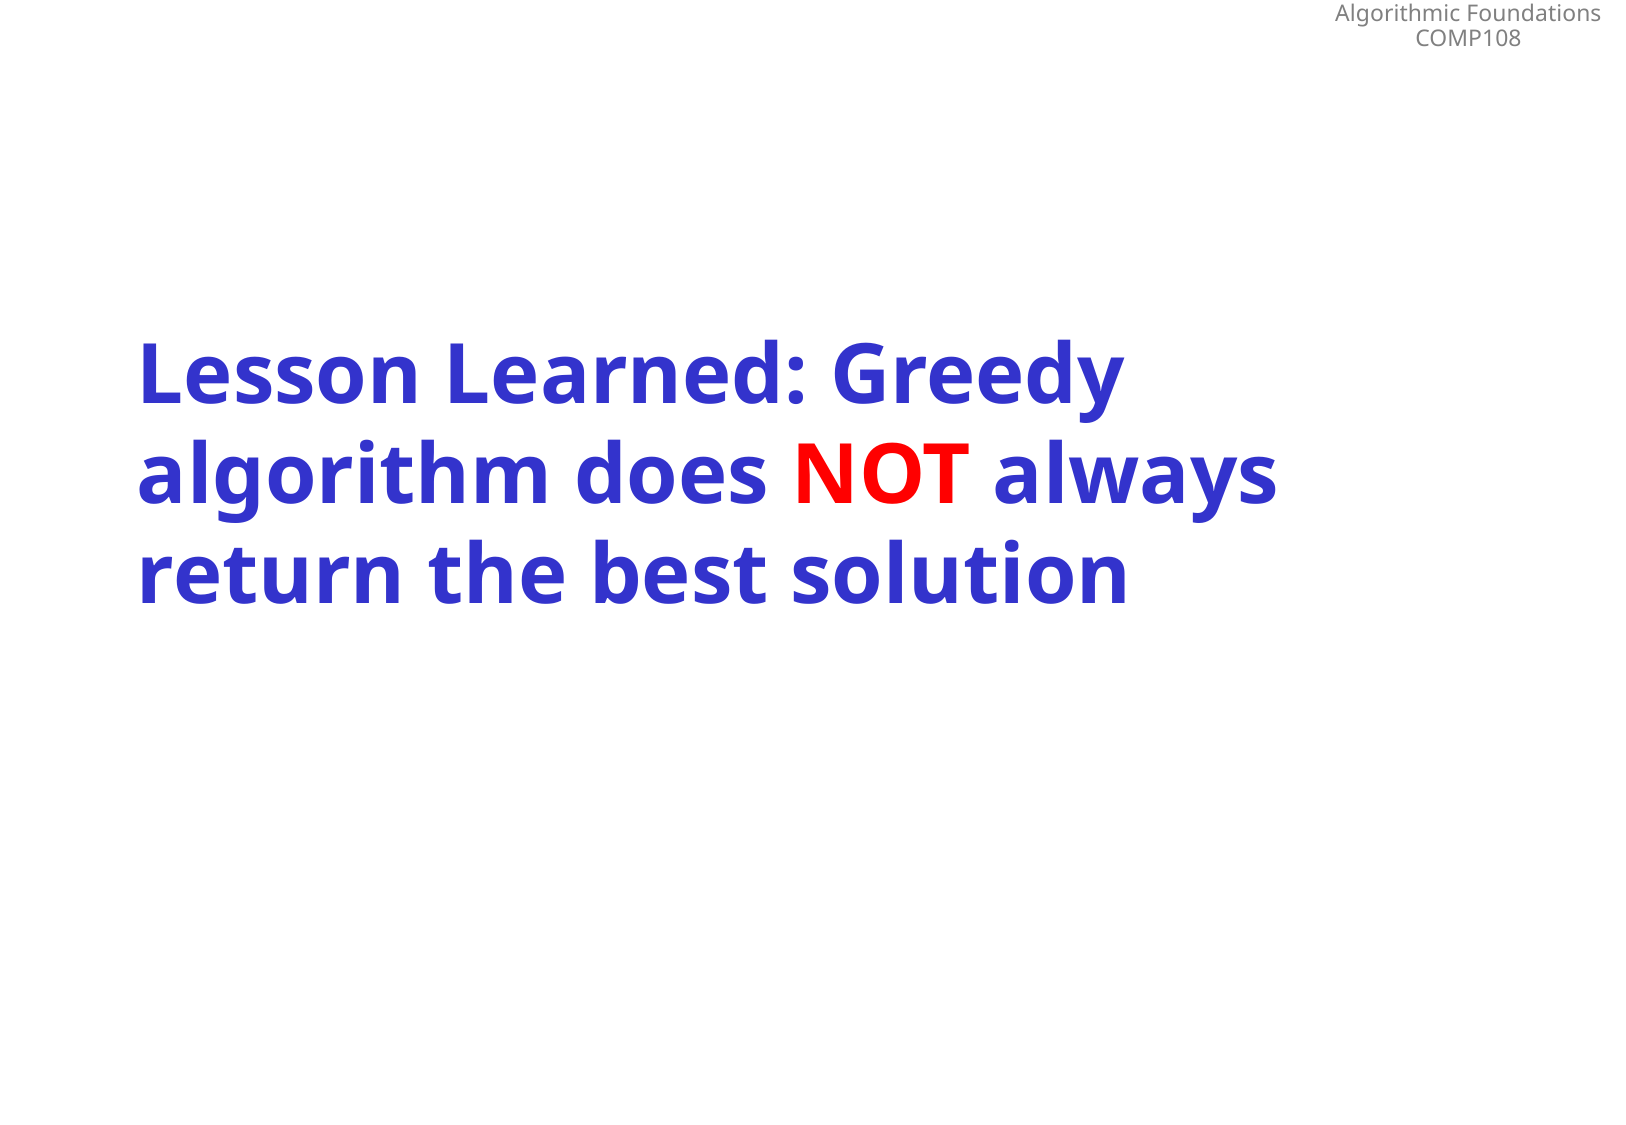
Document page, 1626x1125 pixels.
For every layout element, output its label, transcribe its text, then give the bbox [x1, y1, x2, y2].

title Lesson Learned: Greedy algorithm does NOT always return the best solution [121, 349, 1504, 591]
